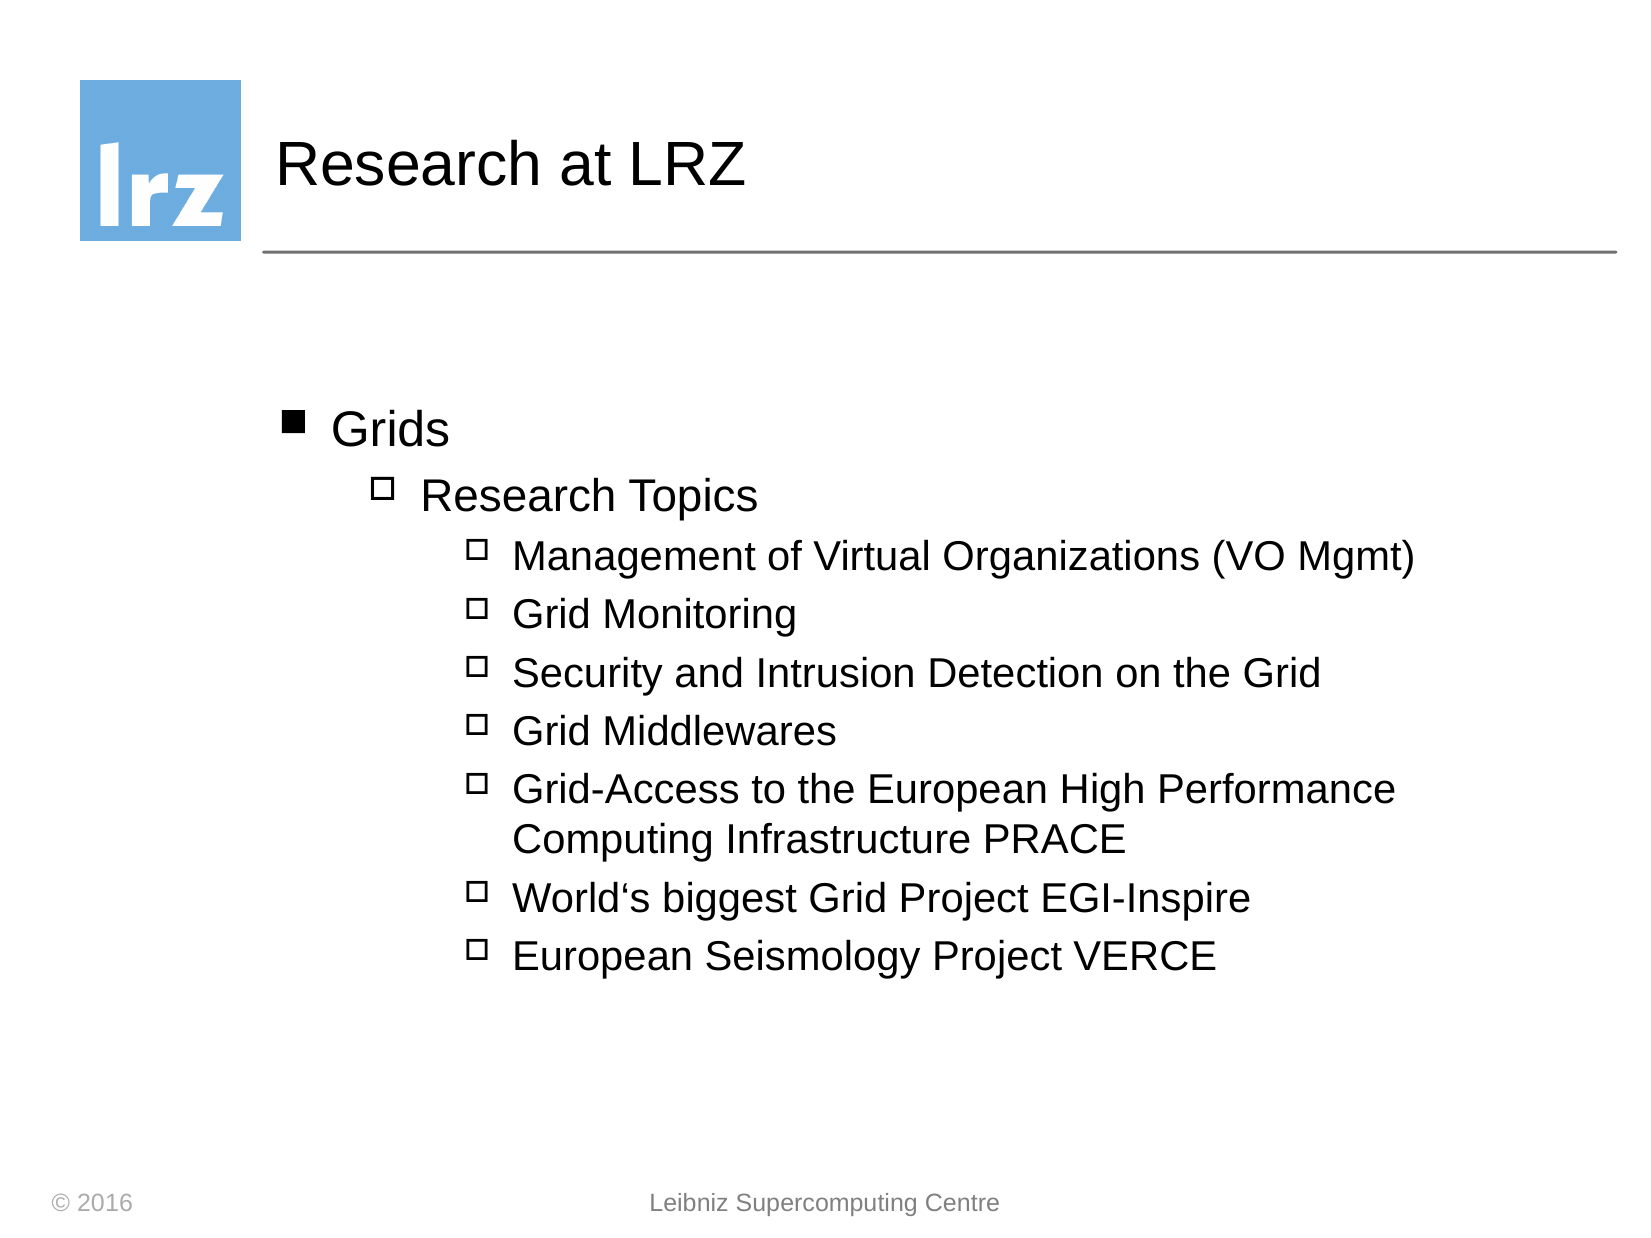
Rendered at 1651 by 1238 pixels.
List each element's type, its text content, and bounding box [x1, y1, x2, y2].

slide_number © 2016 [36, 1164, 266, 1238]
picture [80, 80, 241, 241]
footer Leibniz Supercomputing Centre [366, 1164, 1284, 1238]
list Grids Research Topics Management of Virtual Organizations (VO Mgmt) Grid Monitoring Security and Intrusion Detection on the Grid Grid Middlewares Grid-Access to the European High Performance Computing Infrastructure PRACE World‘s biggest Grid Project EGI-Inspire European Seismology Project VERCE [263, 286, 1570, 1089]
title Research at LRZ [263, 80, 1570, 241]
